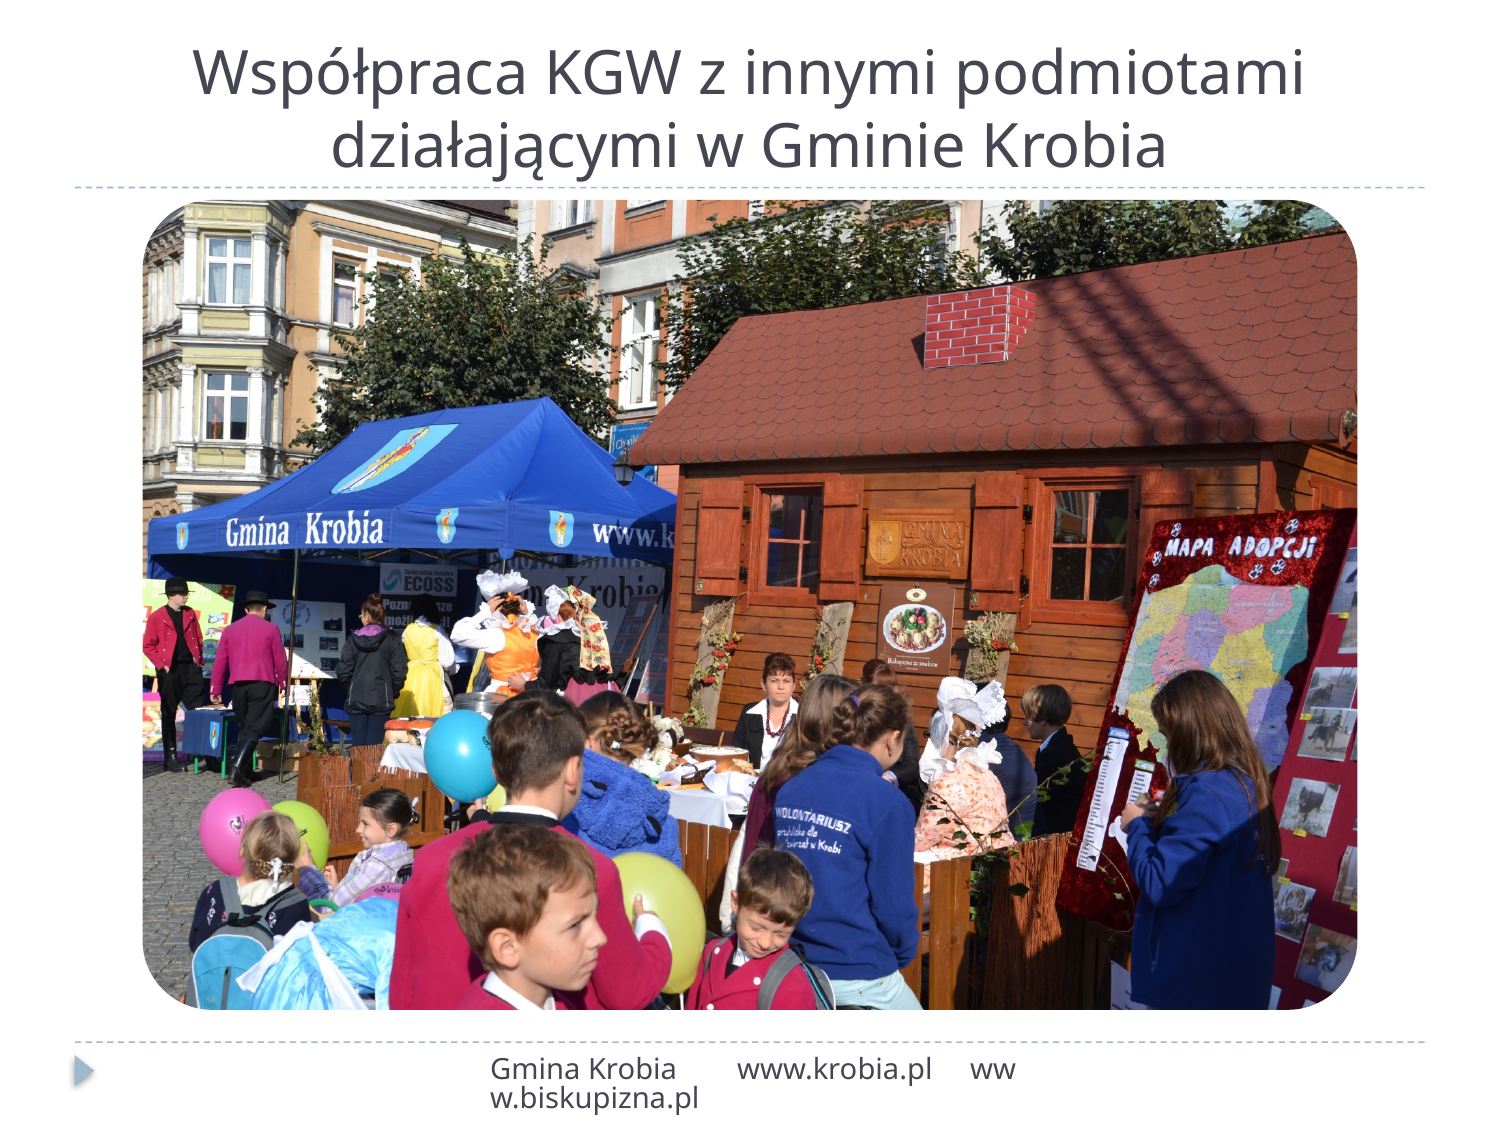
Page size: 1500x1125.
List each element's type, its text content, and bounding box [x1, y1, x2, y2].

title Współpraca KGW z innymi podmiotami działającymi w Gminie Krobia [75, 24, 1425, 188]
footer Gmina Krobia www.krobia.pl www.biskupizna.pl [475, 1042, 1051, 1103]
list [142, 199, 1358, 1011]
